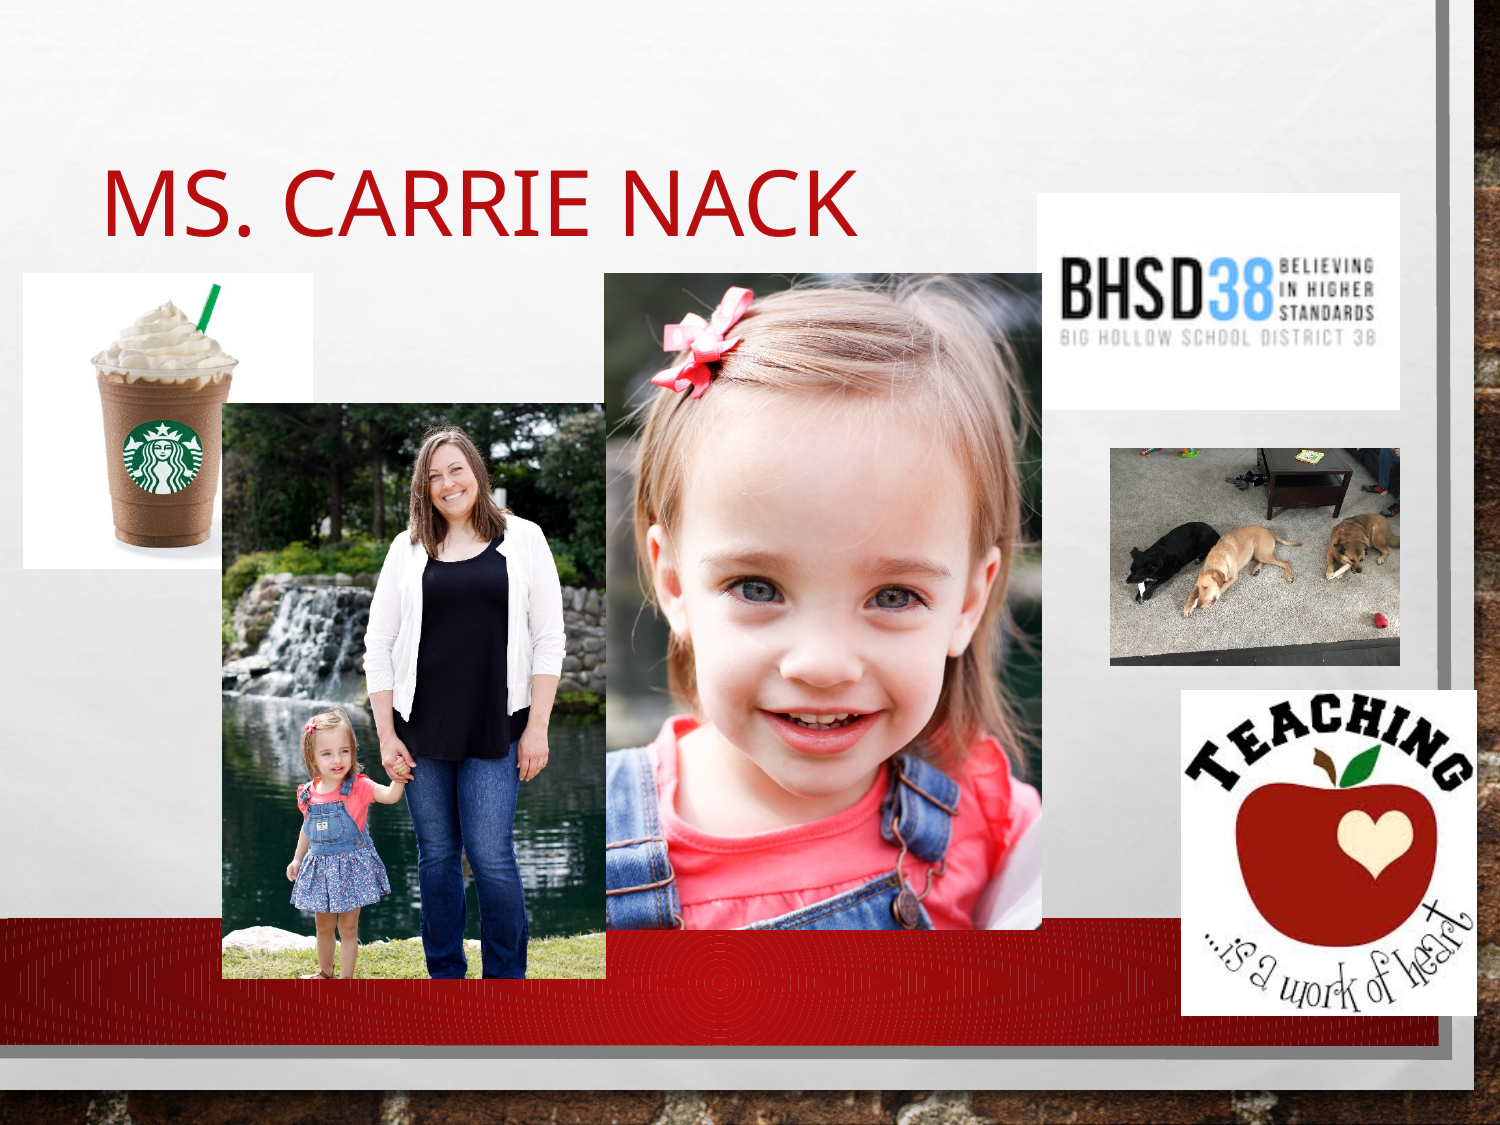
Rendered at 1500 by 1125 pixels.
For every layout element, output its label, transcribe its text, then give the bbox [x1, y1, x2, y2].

picture [1110, 448, 1400, 666]
picture [0, 0, 1500, 1125]
picture [23, 192, 1400, 979]
title Ms. Carrie Nack [84, 112, 1364, 302]
